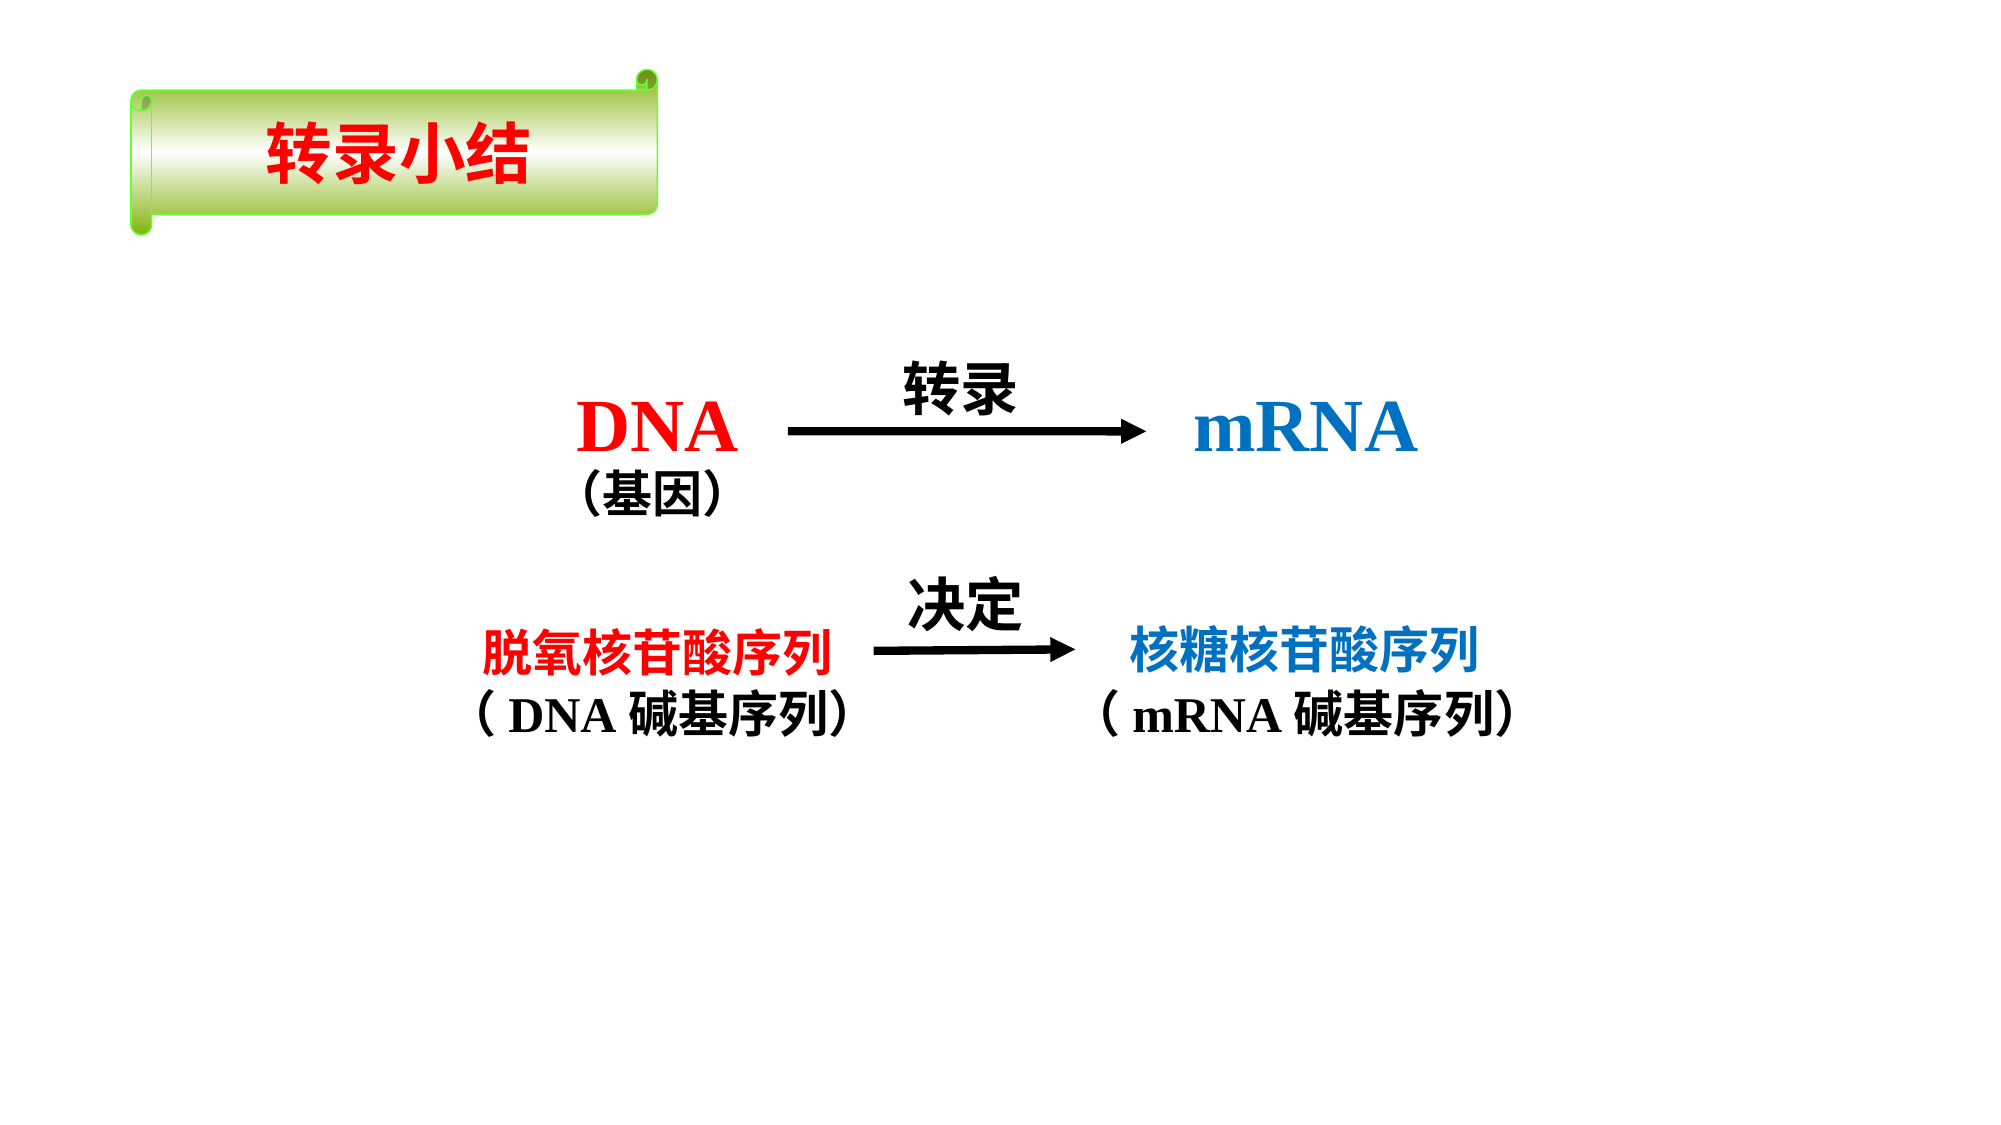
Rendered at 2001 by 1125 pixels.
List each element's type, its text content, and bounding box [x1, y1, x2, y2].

text_box DNA [561, 369, 787, 475]
text_box （基因） [537, 455, 768, 530]
text_box mRNA [1178, 369, 1470, 475]
text_box 转录 [887, 344, 1044, 430]
text_box （mRNA碱基序列） [1055, 675, 1559, 751]
text_box 转录小结 [130, 69, 658, 235]
text_box 决定 [892, 560, 1049, 646]
text_box 脱氧核苷酸序列 [467, 613, 848, 675]
text_box （DNA碱基序列） [431, 675, 894, 751]
text_box [787, 425, 1147, 438]
text_box [873, 643, 1076, 656]
text_box 核糖核苷酸序列 [1115, 611, 1495, 675]
